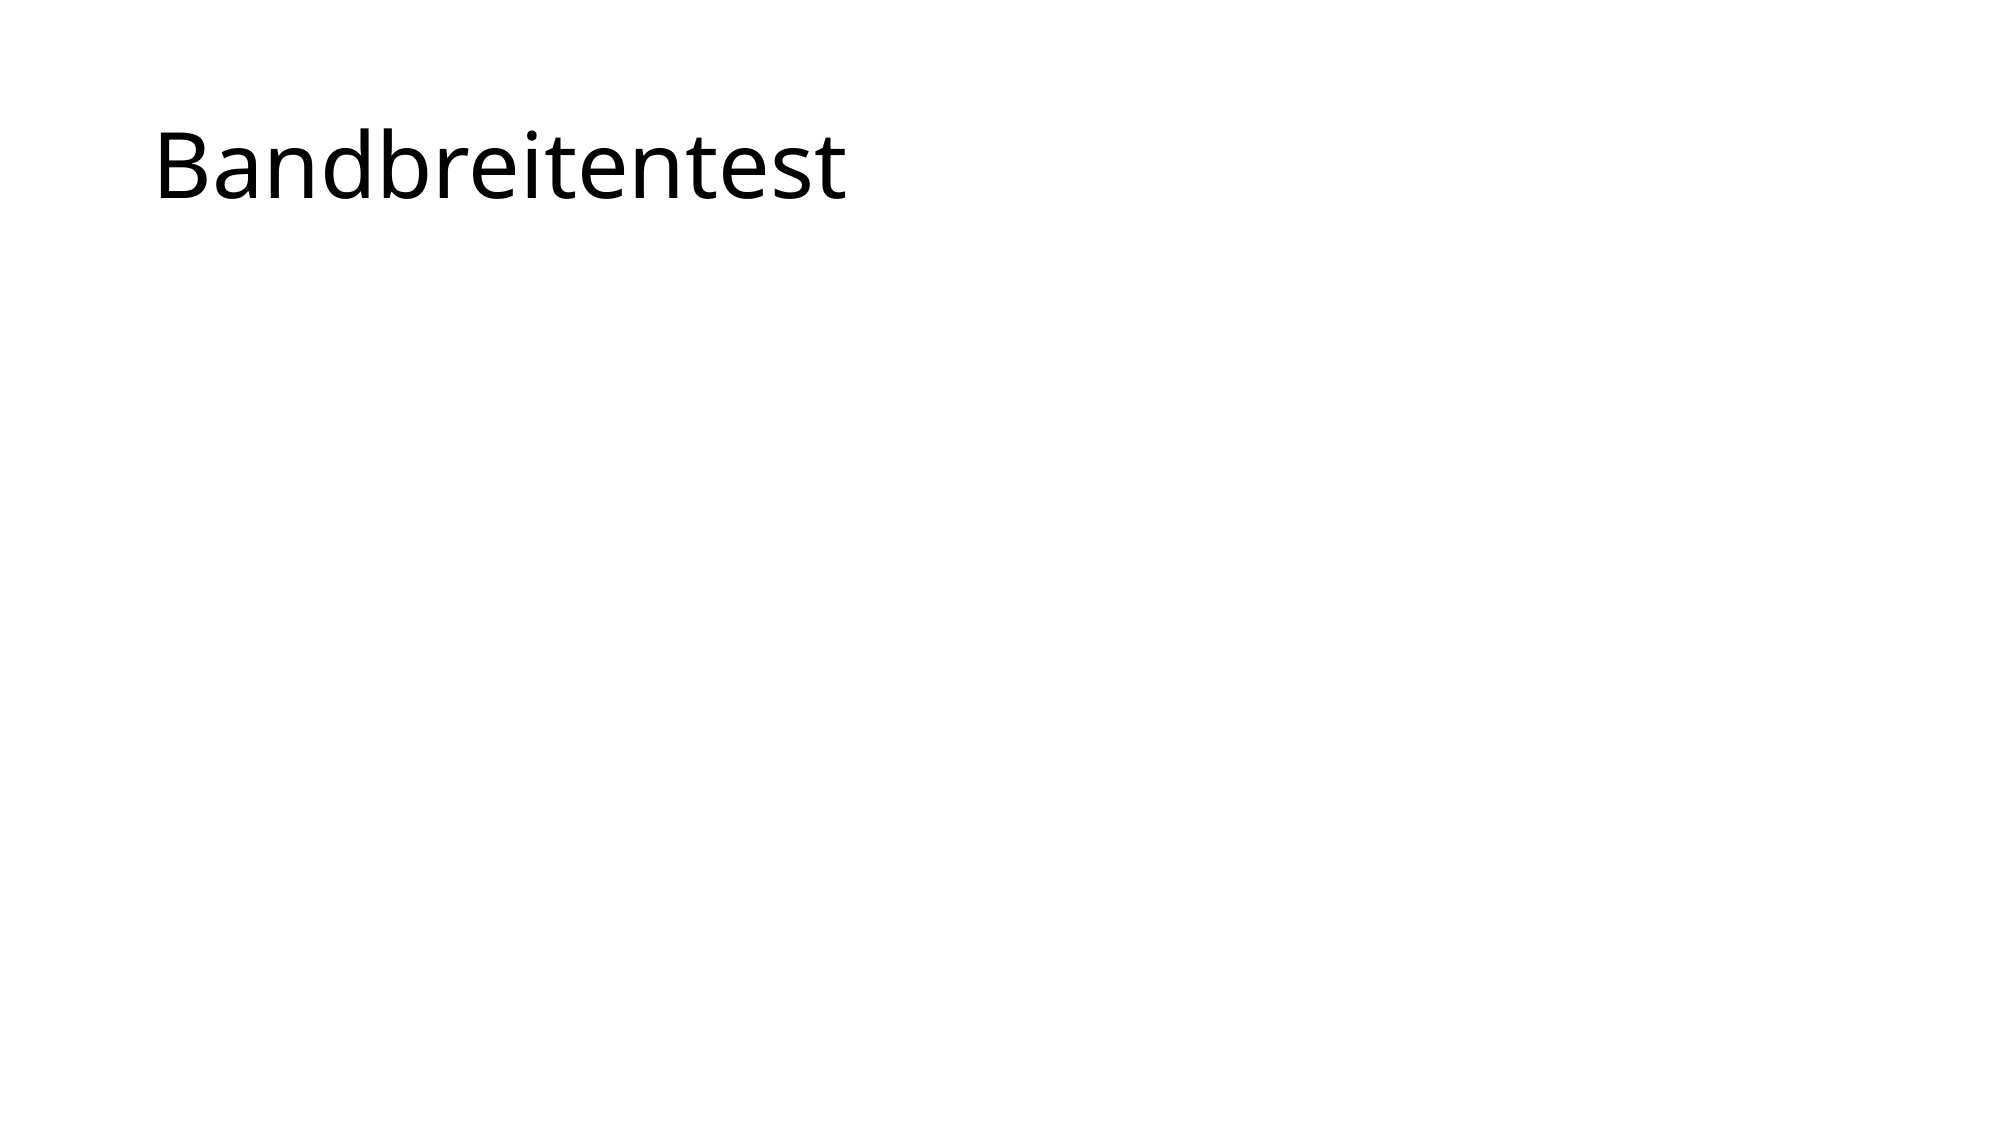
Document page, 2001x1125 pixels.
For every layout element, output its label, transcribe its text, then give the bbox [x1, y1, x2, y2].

title Bandbreitentest [137, 59, 1863, 278]
